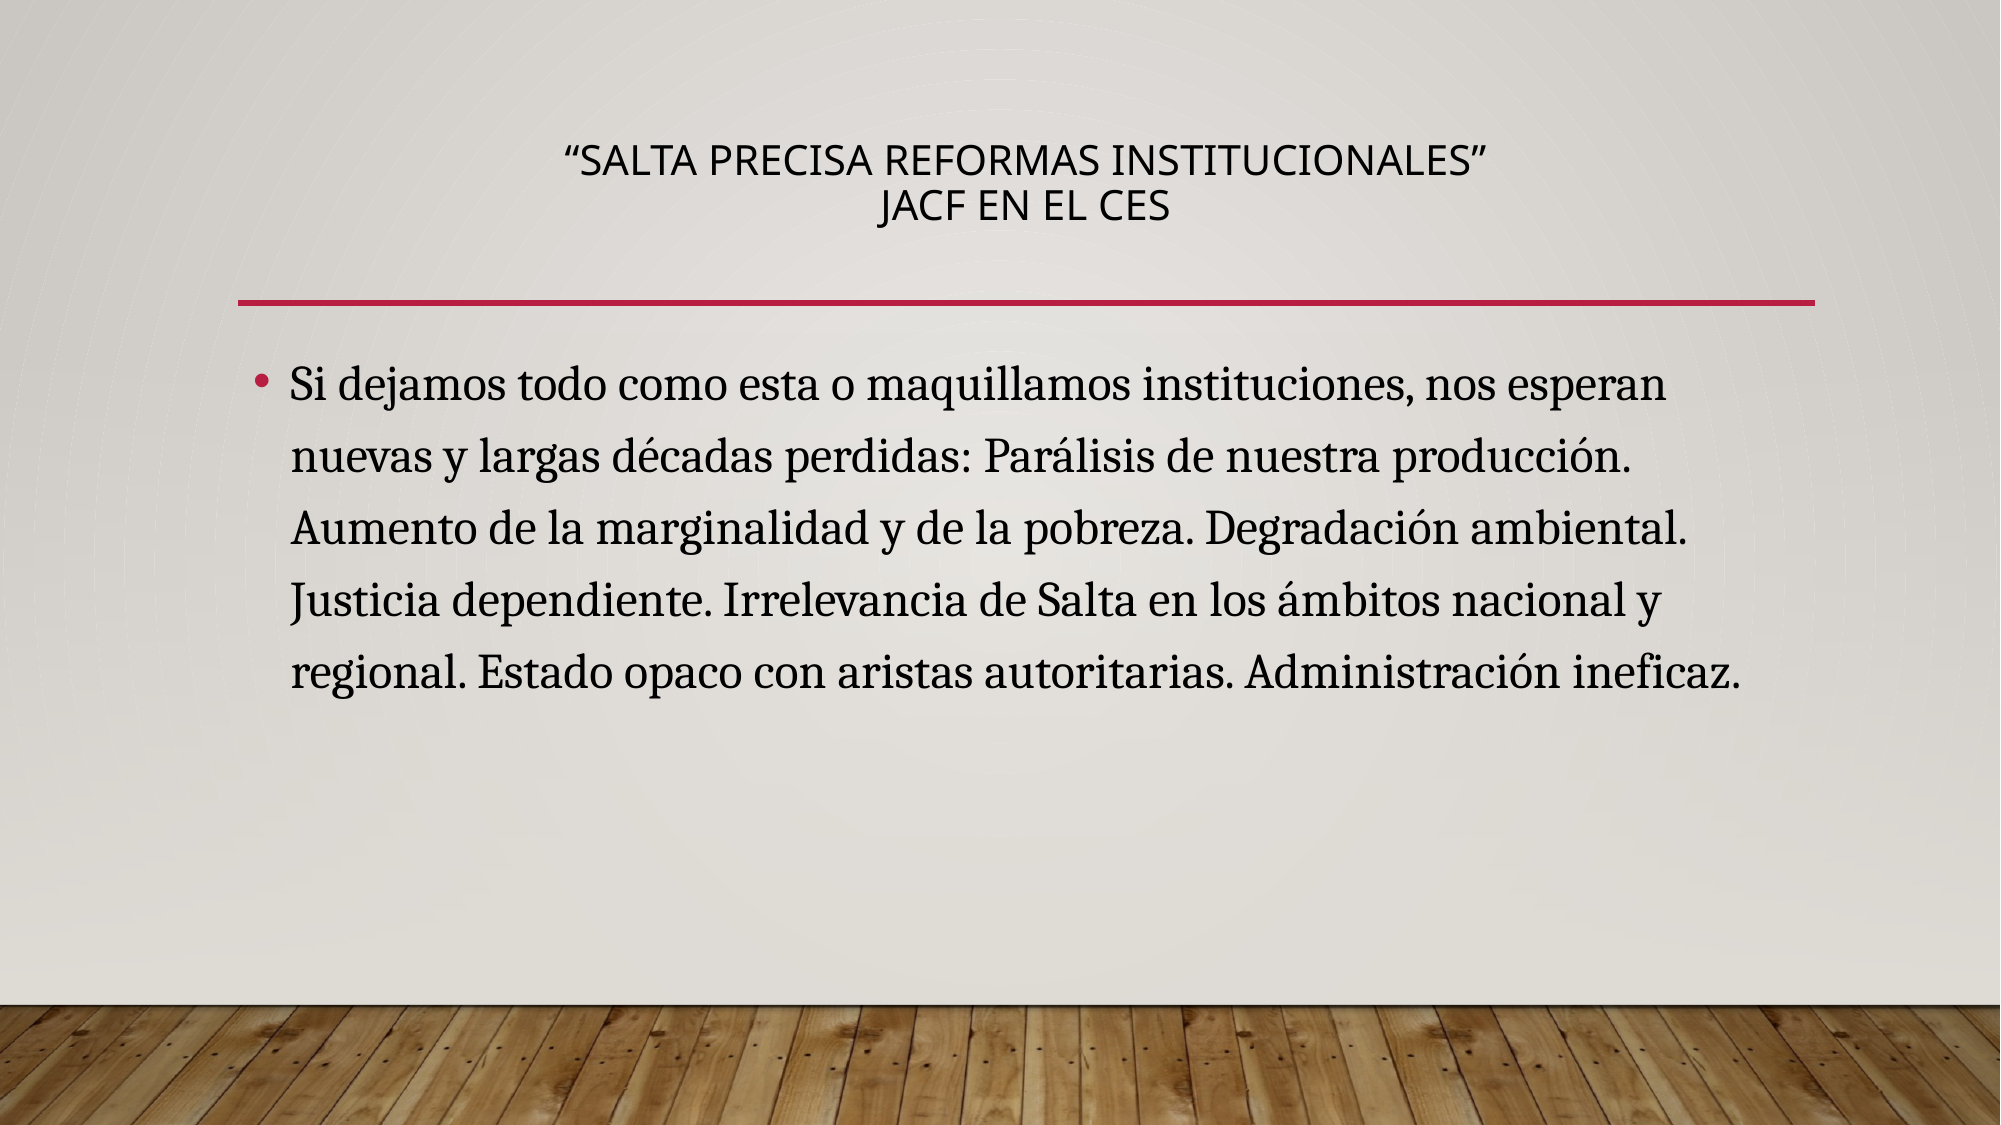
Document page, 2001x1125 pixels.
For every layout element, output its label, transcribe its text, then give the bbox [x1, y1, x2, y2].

list Si dejamos todo como esta o maquillamos instituciones, nos esperan nuevas y largas décadas perdidas: Parálisis de nuestra producción. Aumento de la marginalidad y de la pobreza. Degradación ambiental. Justicia dependiente. Irrelevancia de Salta en los ámbitos nacional y regional. Estado opaco con aristas autoritarias. Administración ineficaz. [238, 330, 1814, 897]
title “Salta precisa Reformas Institucionales” JACF EN EL ces [238, 131, 1814, 305]
picture [0, 1005, 2000, 1125]
